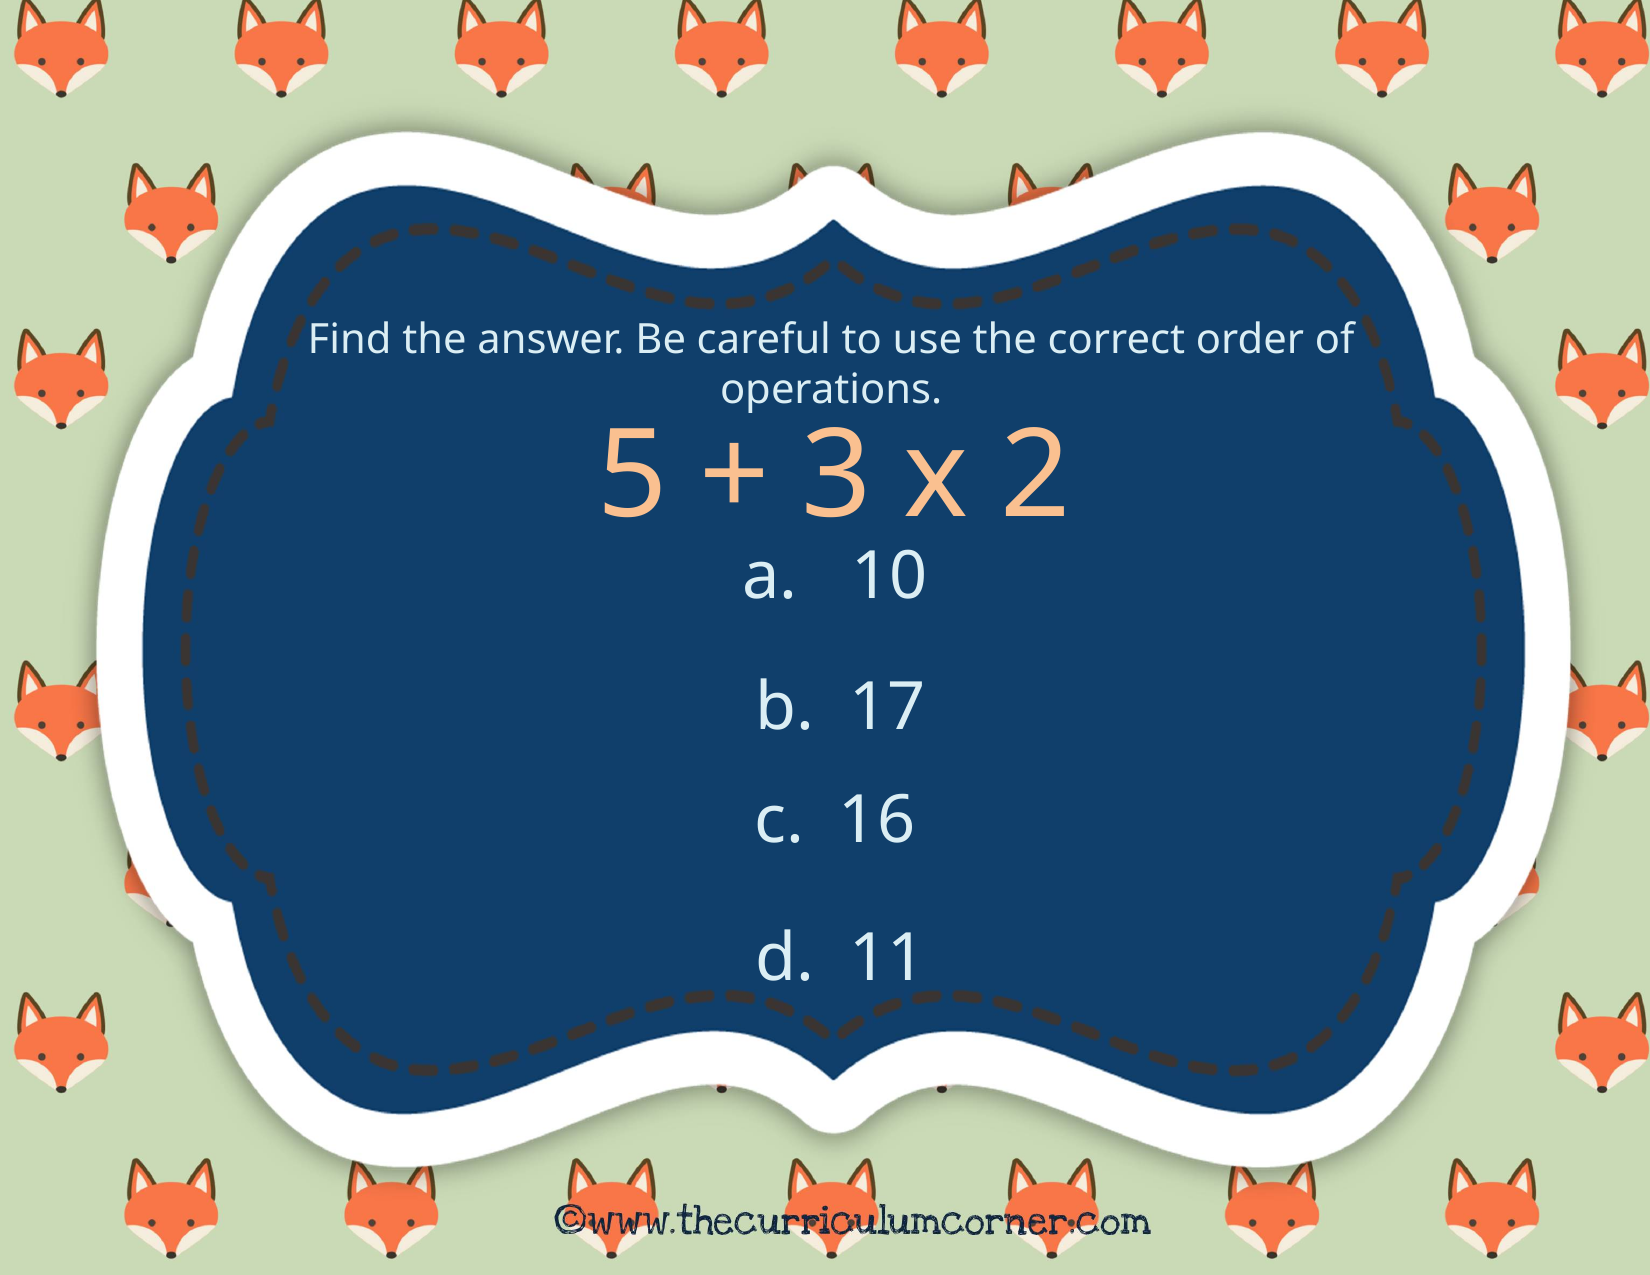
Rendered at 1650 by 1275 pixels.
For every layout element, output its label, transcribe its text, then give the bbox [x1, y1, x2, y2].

picture [0, 0, 1650, 1275]
text_box b. 17 [740, 656, 941, 751]
text_box 10 [727, 524, 943, 620]
text_box 5 + 3 x 2 [582, 385, 1086, 549]
text_box c. 16 [739, 768, 931, 864]
text_box Find the answer. Be careful to use the correct order of operations. [287, 304, 1375, 420]
text_box d. 11 [740, 906, 941, 1002]
